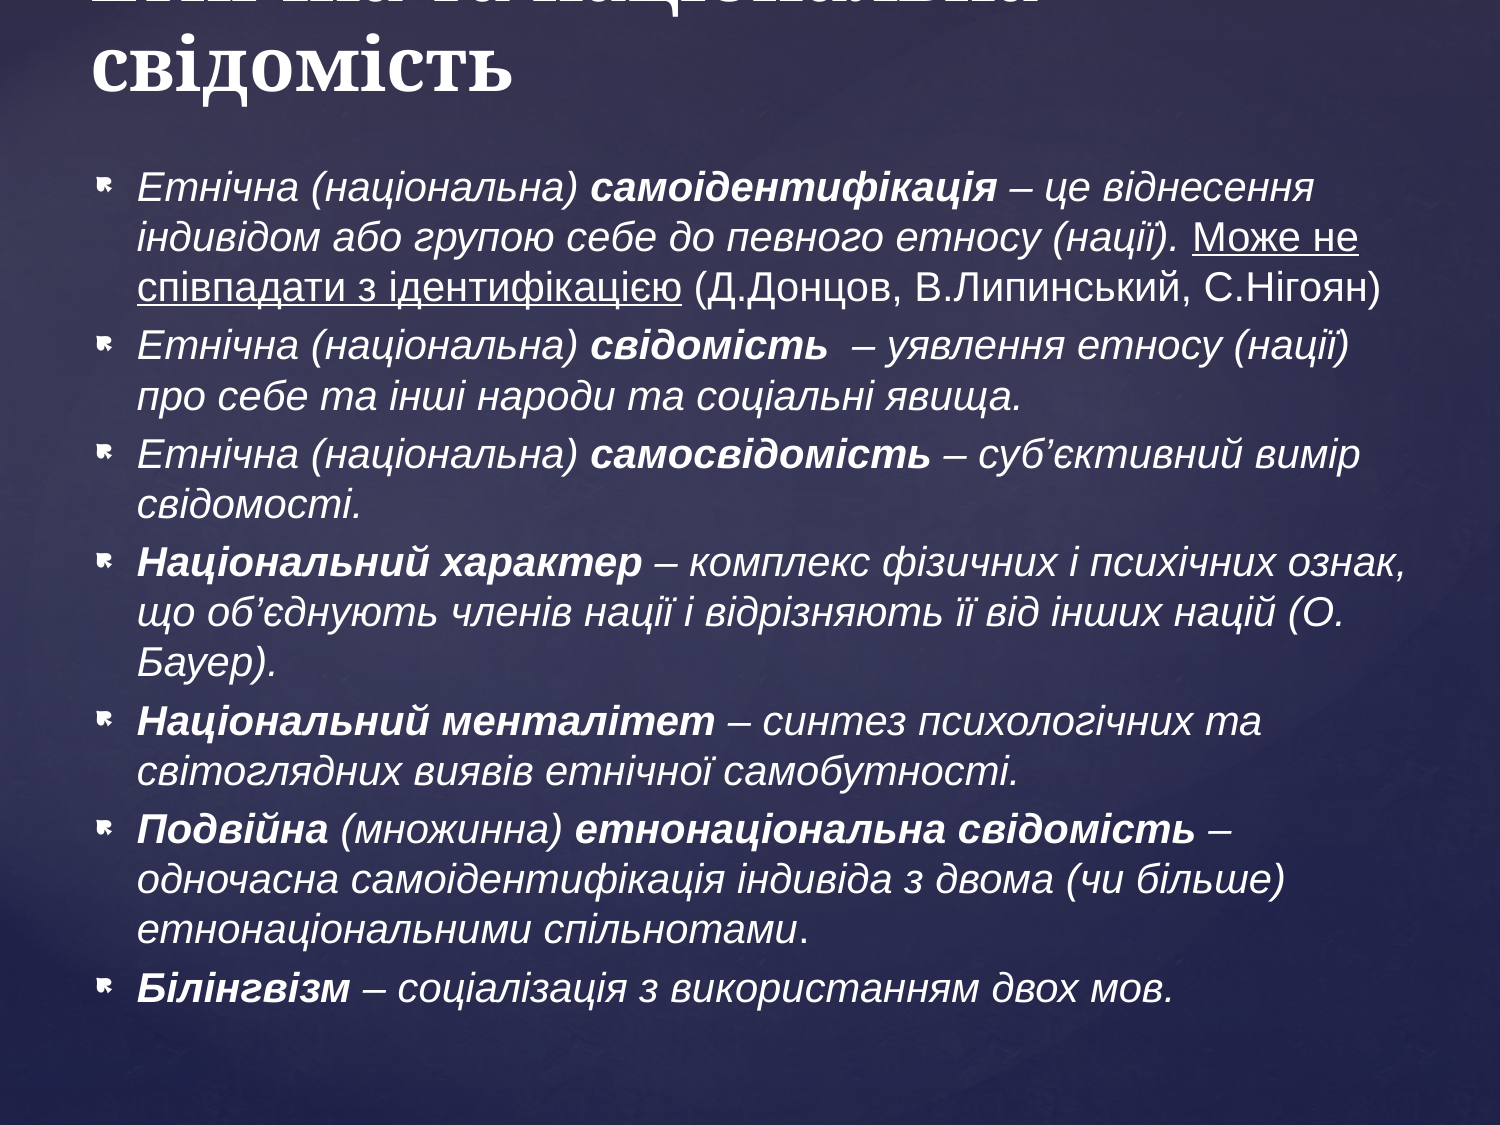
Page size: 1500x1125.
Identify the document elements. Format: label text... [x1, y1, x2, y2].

list Етнічна (національна) самоідентифікація – це віднесення індивідом або групою себе до певного етносу (нації). Може не співпадати з ідентифікацією (Д.Донцов, В.Липинський, С.Нігоян) Етнічна (національна) свідомість – уявлення етносу (нації) про себе та інші народи та соціальні явища. Етнічна (національна) самосвідомість – суб’єктивний вимір свідомості. Національний характер – комплекс фізичних і психічних ознак, що об’єднують членів нації і відрізняють її від інших націй (О. Бауер). Національний менталітет – синтез психологічних та світоглядних виявів етнічної самобутності. Подвійна (множинна) етнонаціональна свідомість – одночасна самоідентифікація індивіда з двома (чи більше) етнонаціональними спільнотами. Білінгвізм – соціалізація з використанням двох мов. [76, 125, 1427, 1106]
title Етнічна та національна свідомість [75, 31, 1425, 114]
